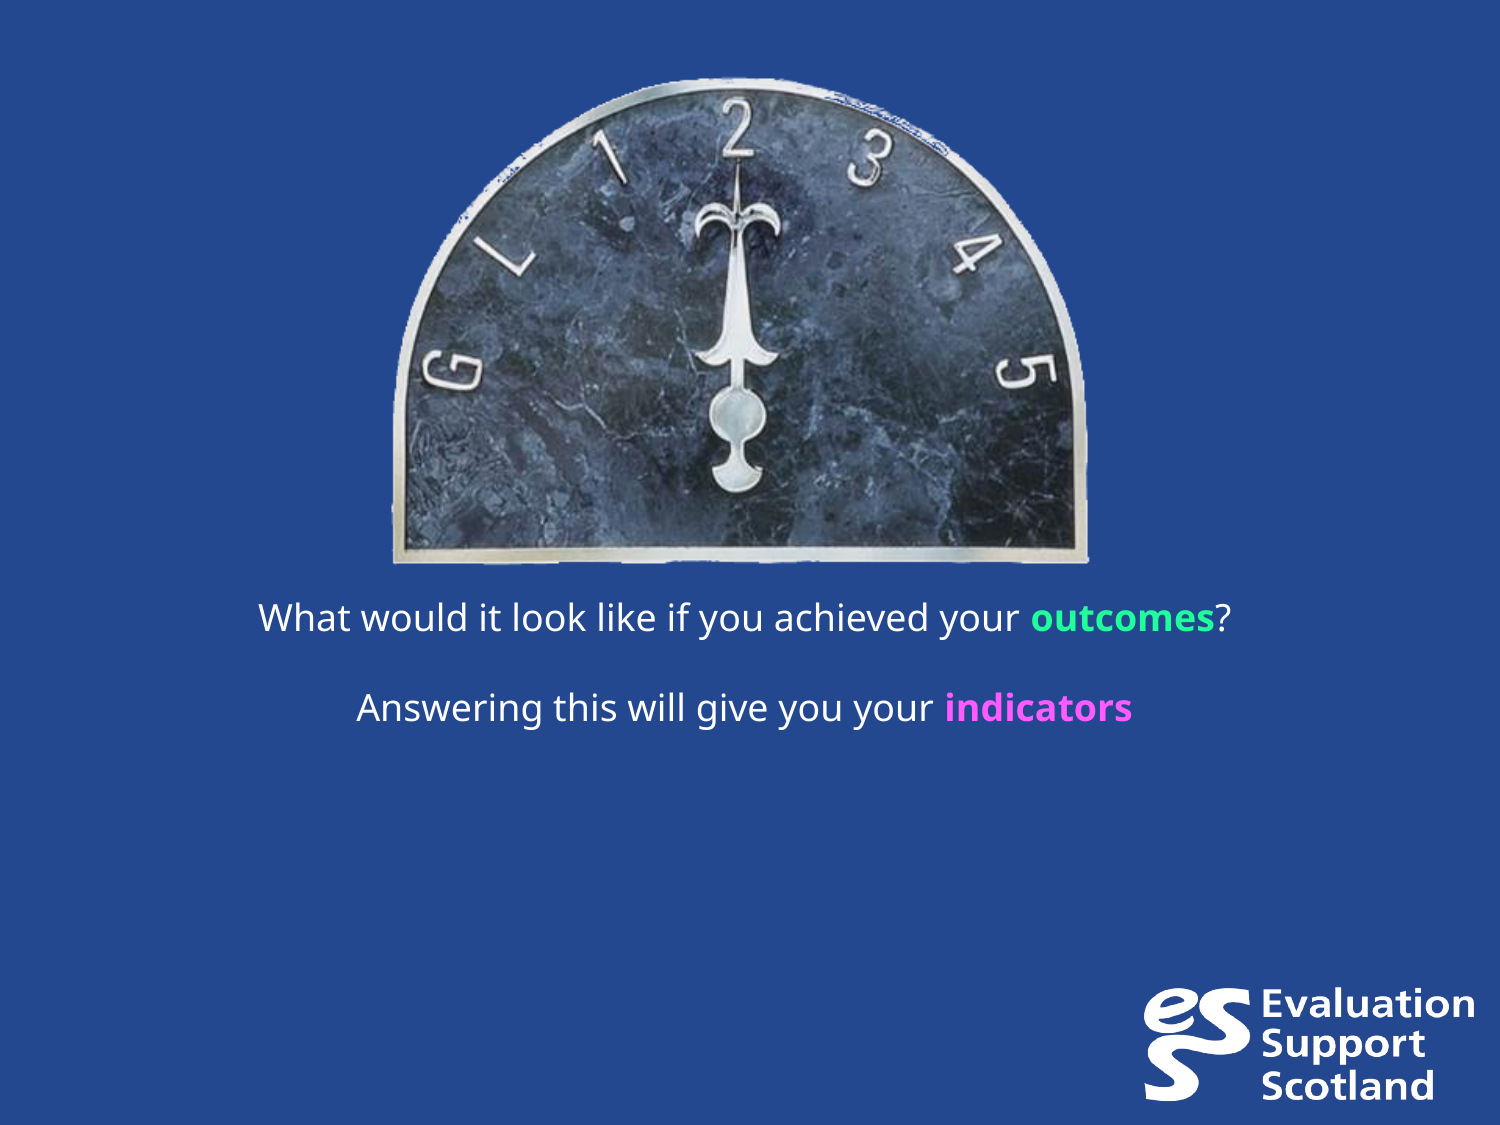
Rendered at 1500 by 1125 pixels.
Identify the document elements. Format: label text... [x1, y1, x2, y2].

picture [1139, 983, 1478, 1106]
list What would it look like if you achieved your outcomes? Answering this will give you your indicators [144, 586, 1346, 1059]
picture [384, 54, 1105, 573]
